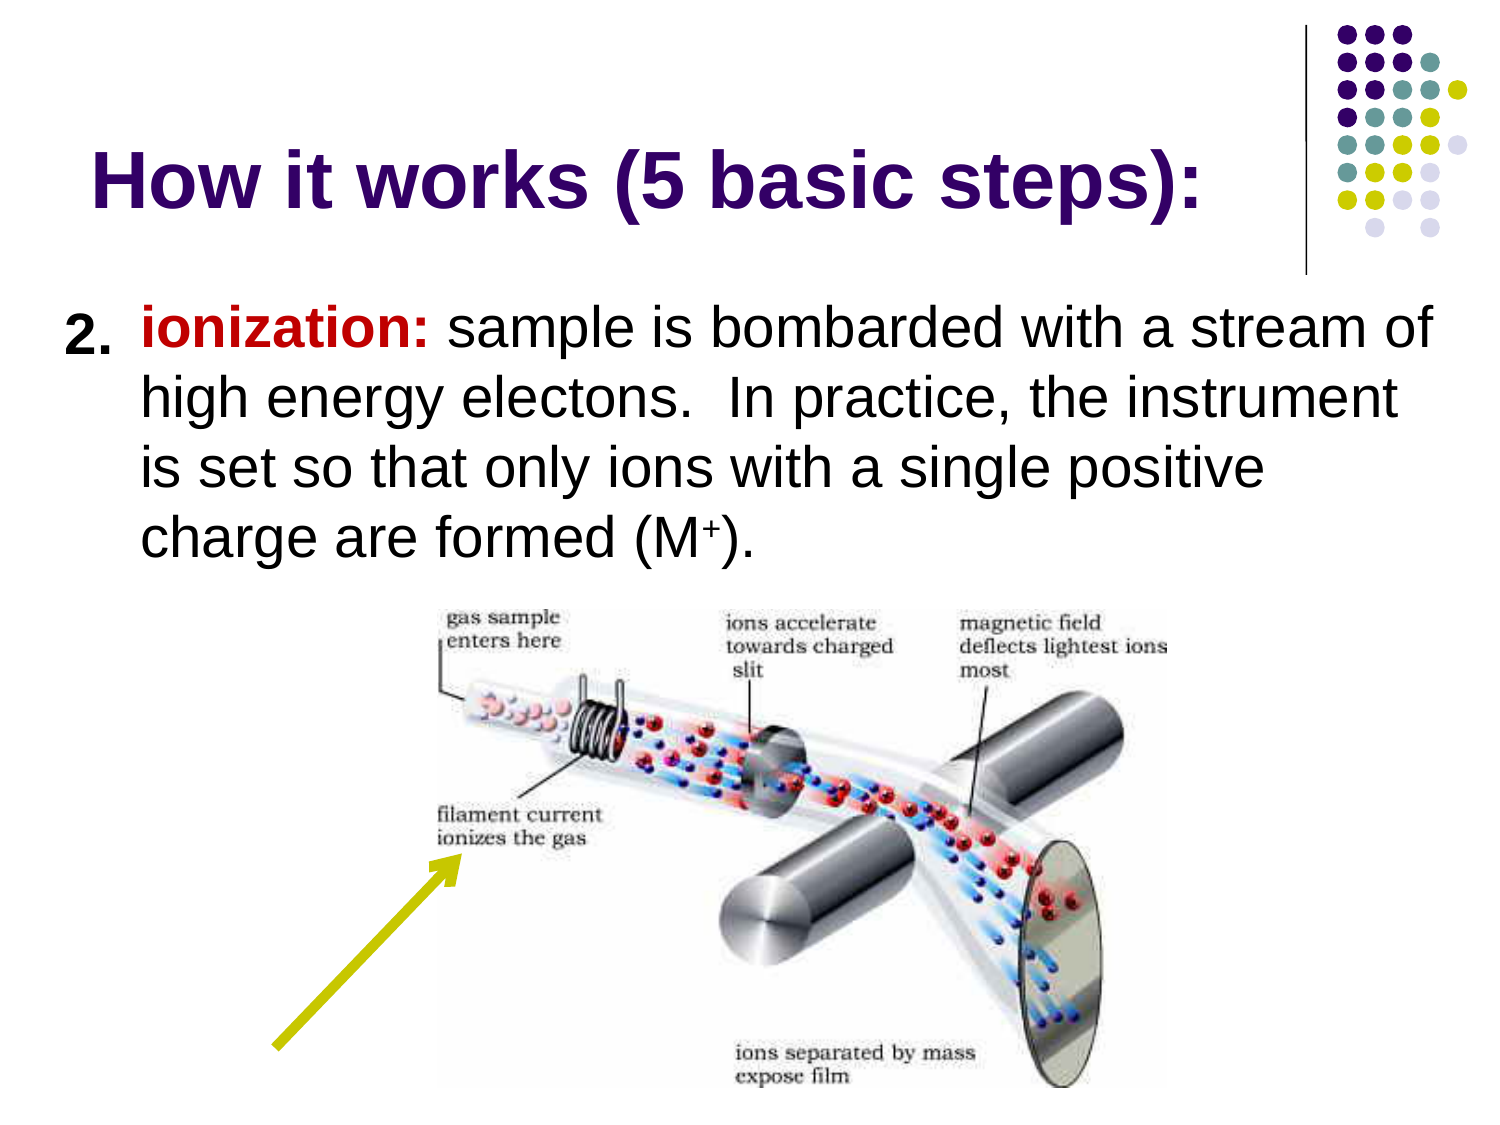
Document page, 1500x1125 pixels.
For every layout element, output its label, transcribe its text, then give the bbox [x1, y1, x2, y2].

title How it works (5 basic steps): [75, 20, 1313, 233]
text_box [274, 853, 463, 1049]
text_box 2. [50, 289, 150, 374]
list ionization: sample is bombarded with a stream of high energy electons. In practice, the instrument is set so that only ions with a single positive charge are formed (M+). [125, 282, 1463, 688]
picture [437, 608, 1167, 1088]
